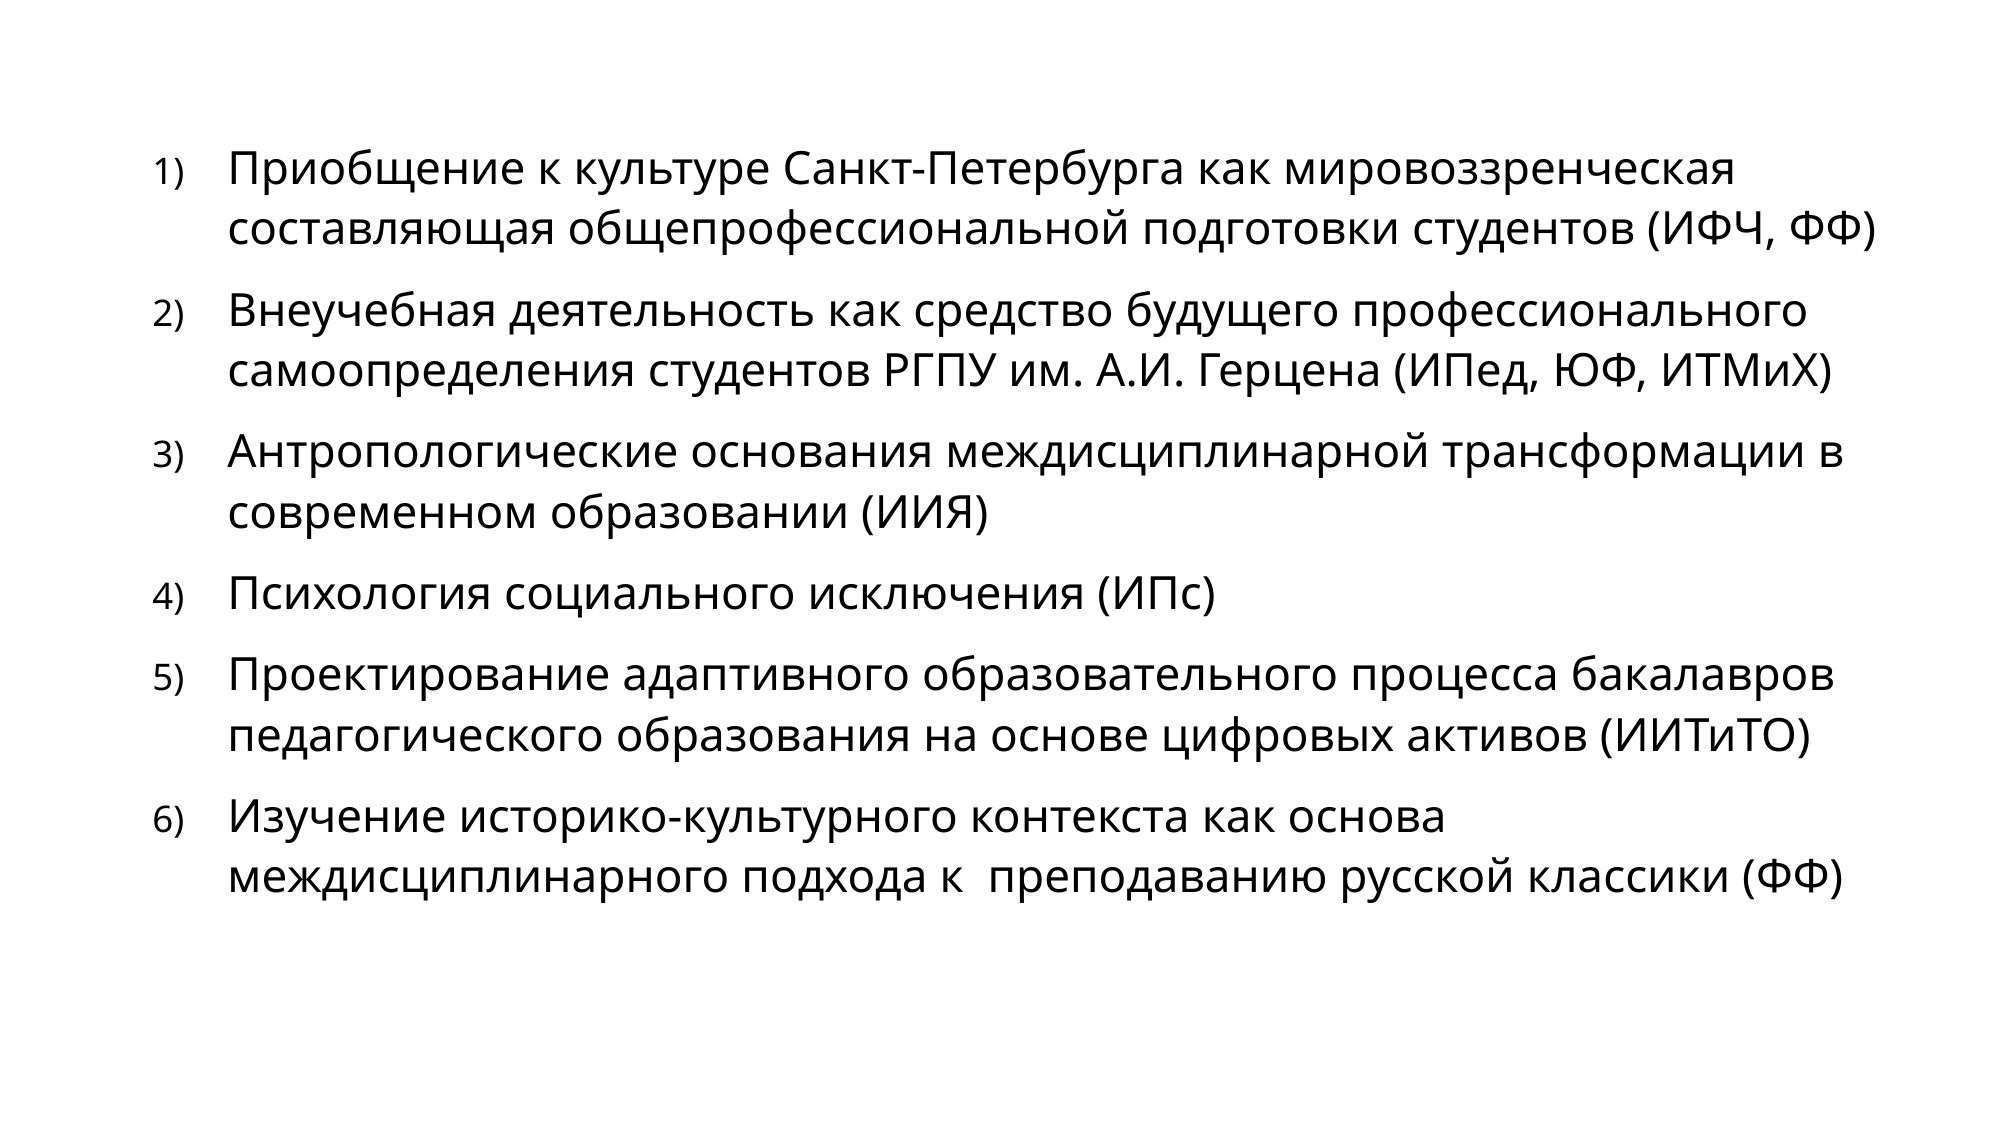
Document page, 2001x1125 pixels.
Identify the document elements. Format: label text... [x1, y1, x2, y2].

list Приобщение к культуре Санкт-Петербурга как мировоззренческая составляющая общепрофессиональной подготовки студентов (ИФЧ, ФФ) Внеучебная деятельность как средство будущего профессионального самоопределения студентов РГПУ им. А.И. Герцена (ИПед, ЮФ, ИТМиХ) Антропологические основания междисциплинарной трансформации в современном образовании (ИИЯ) Психология социального исключения (ИПс) Проектирование адаптивного образовательного процесса бакалавров педагогического образования на основе цифровых активов (ИИТиТО) Изучение историко-культурного контекста как основа междисциплинарного подхода к преподаванию русской классики (ФФ) [137, 125, 1900, 1014]
